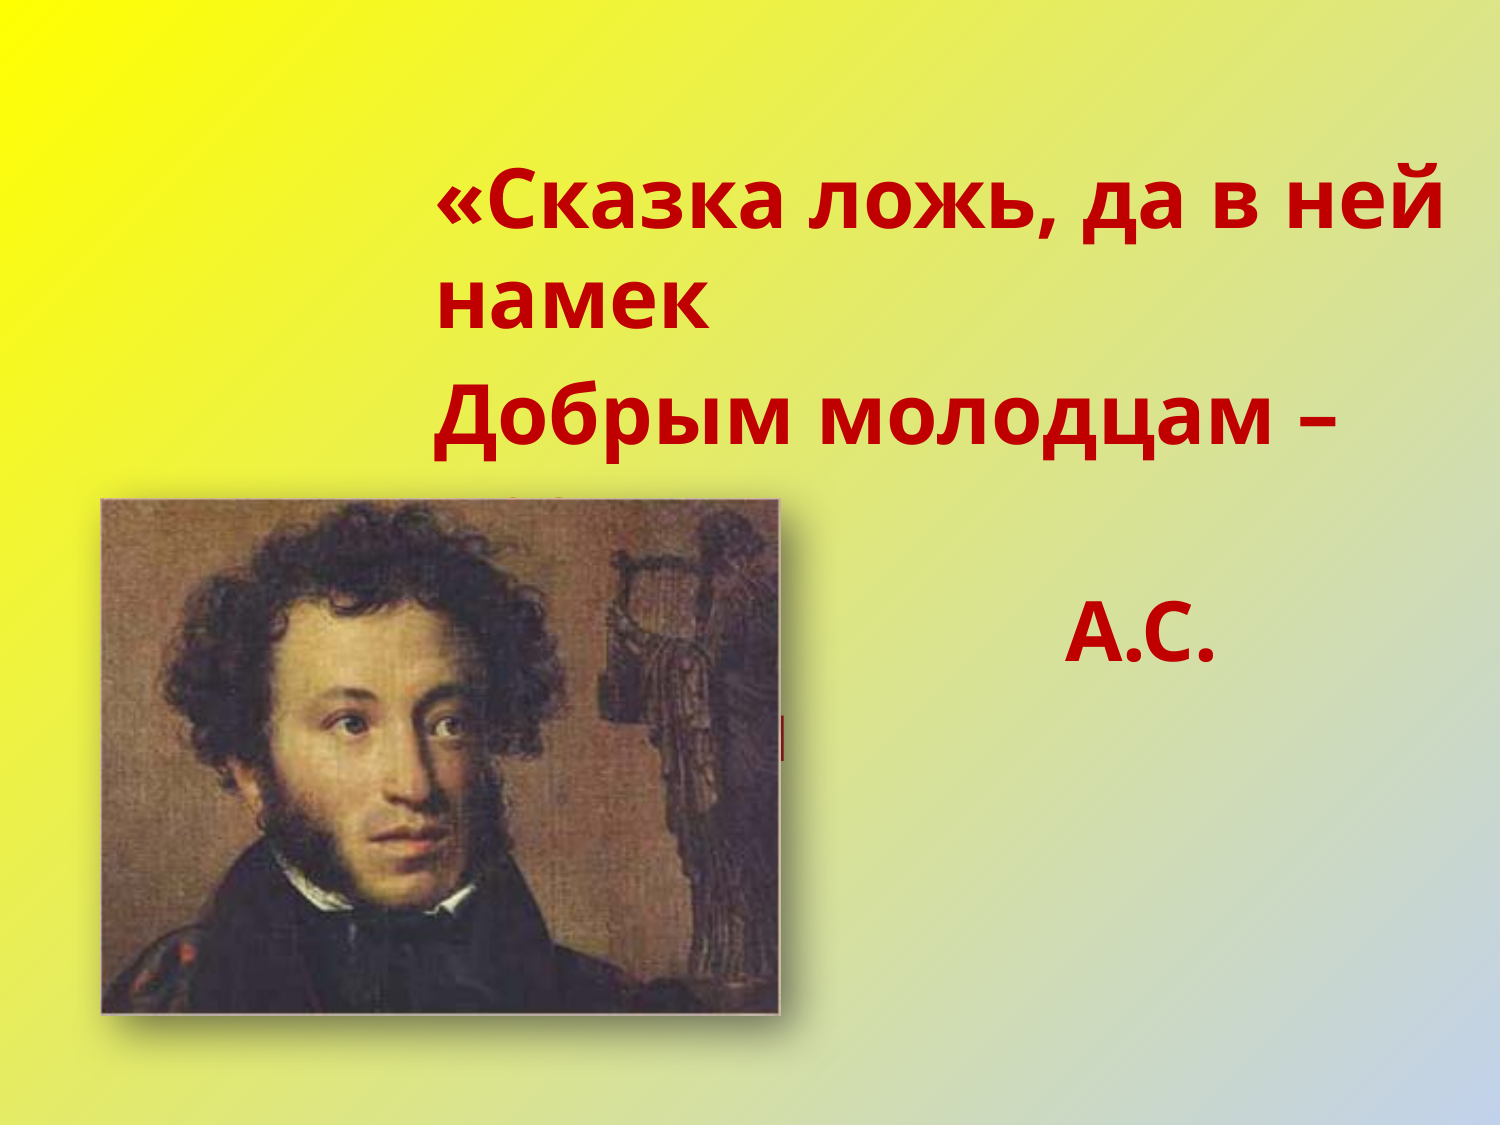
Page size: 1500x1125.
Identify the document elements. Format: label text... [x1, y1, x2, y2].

picture [100, 498, 781, 1016]
list «Сказка ложь, да в ней намек Добрым молодцам – урок» А.С. Пушкин [419, 137, 1473, 473]
